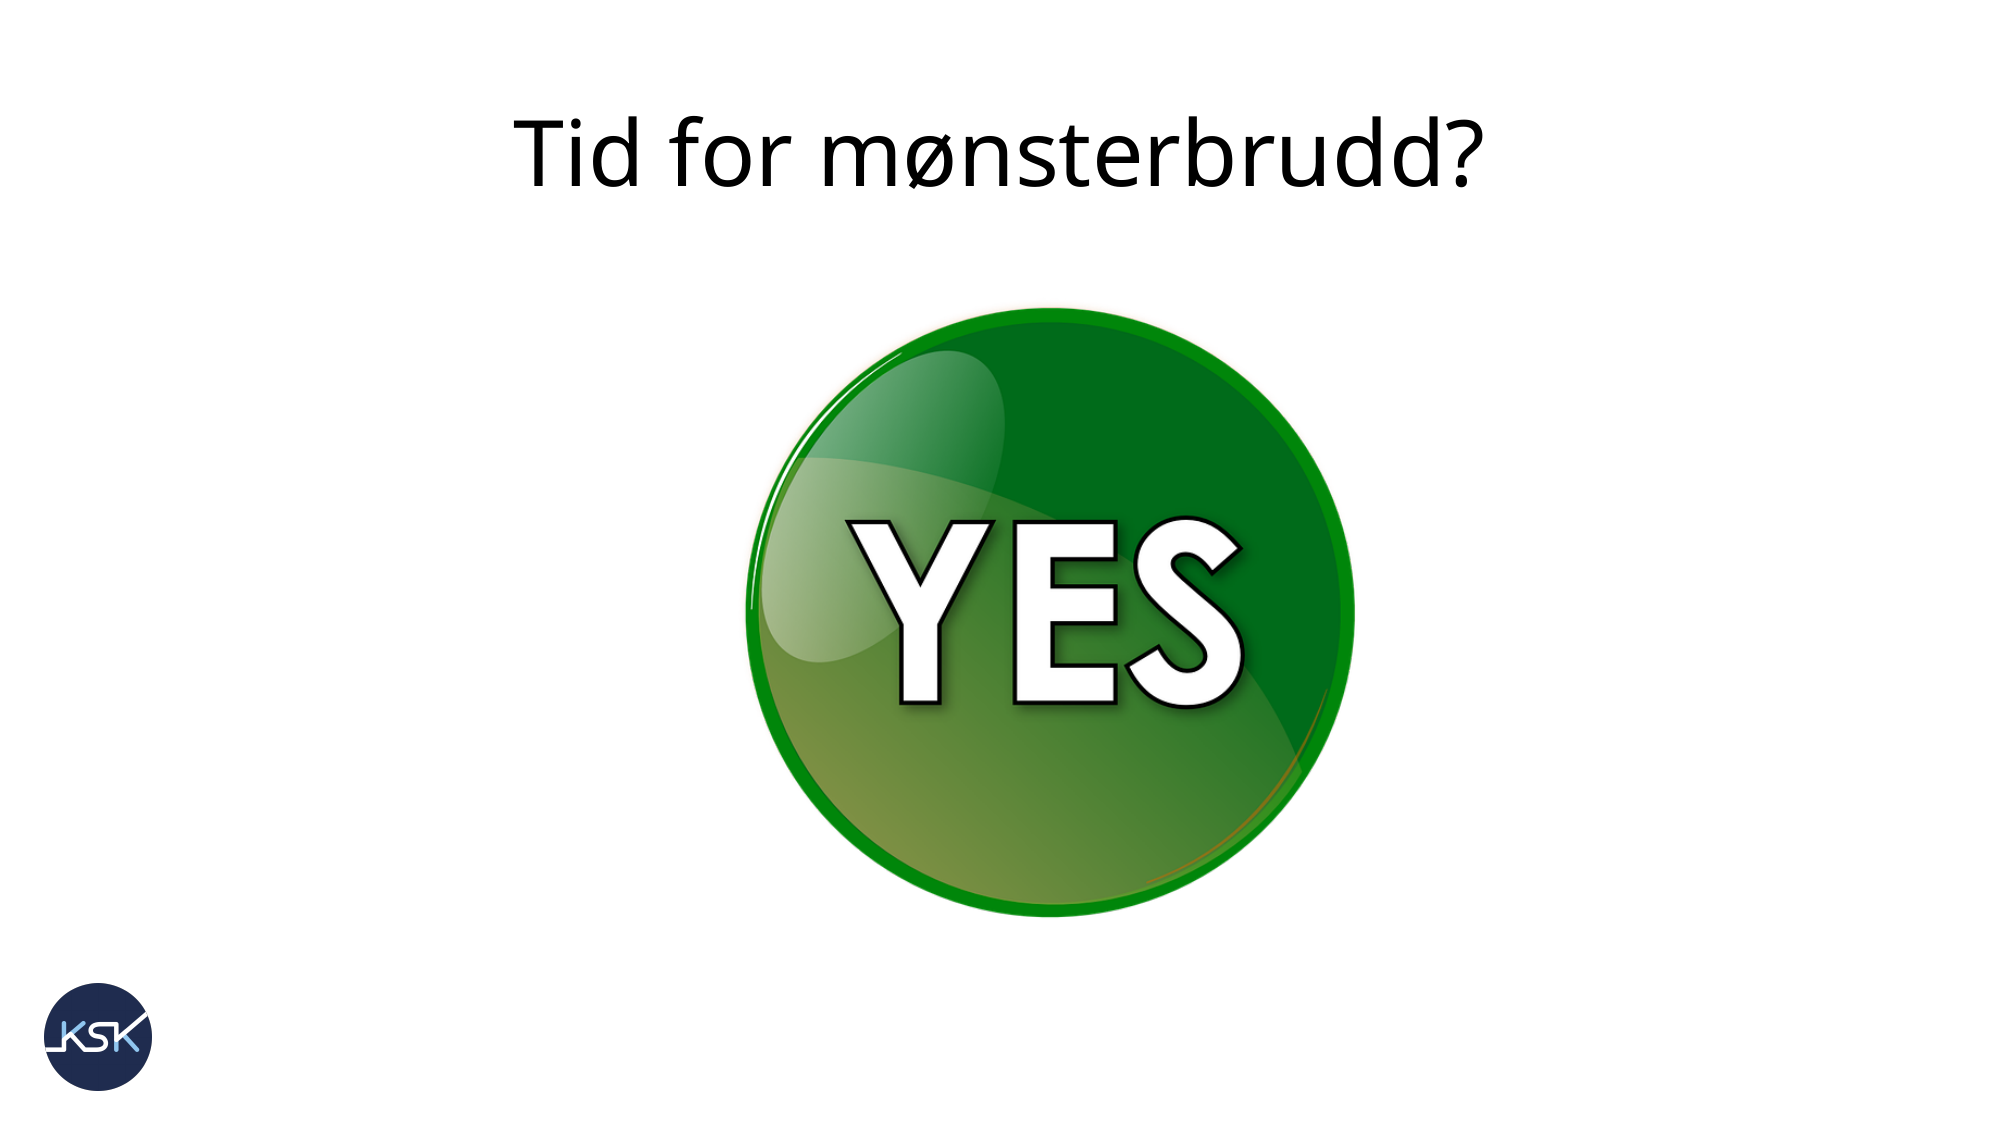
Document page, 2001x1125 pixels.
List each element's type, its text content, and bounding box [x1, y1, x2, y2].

title Tid for mønsterbrudd? [344, 50, 1656, 262]
picture [44, 983, 152, 1091]
picture [684, 261, 1392, 955]
